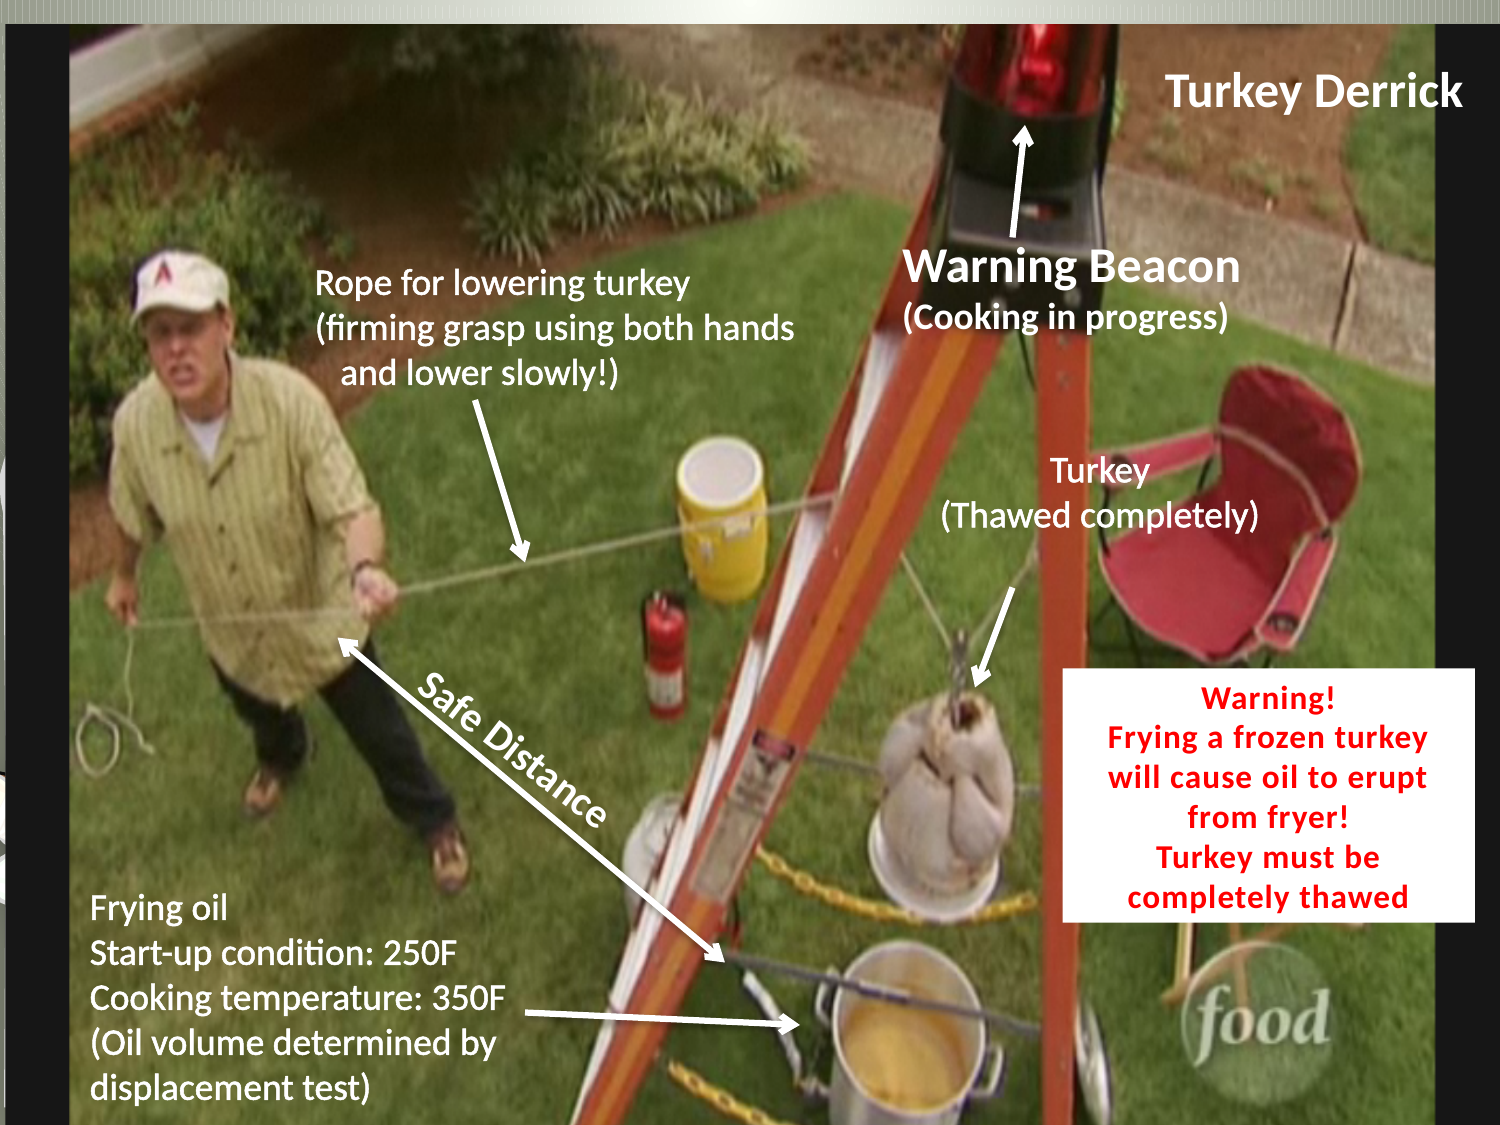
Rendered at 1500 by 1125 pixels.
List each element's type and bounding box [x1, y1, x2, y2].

text_box [1012, 124, 1026, 238]
text_box [337, 637, 726, 963]
list [5, 24, 1500, 1125]
text_box [474, 399, 526, 563]
text_box [974, 587, 1013, 688]
text_box [524, 1012, 801, 1026]
